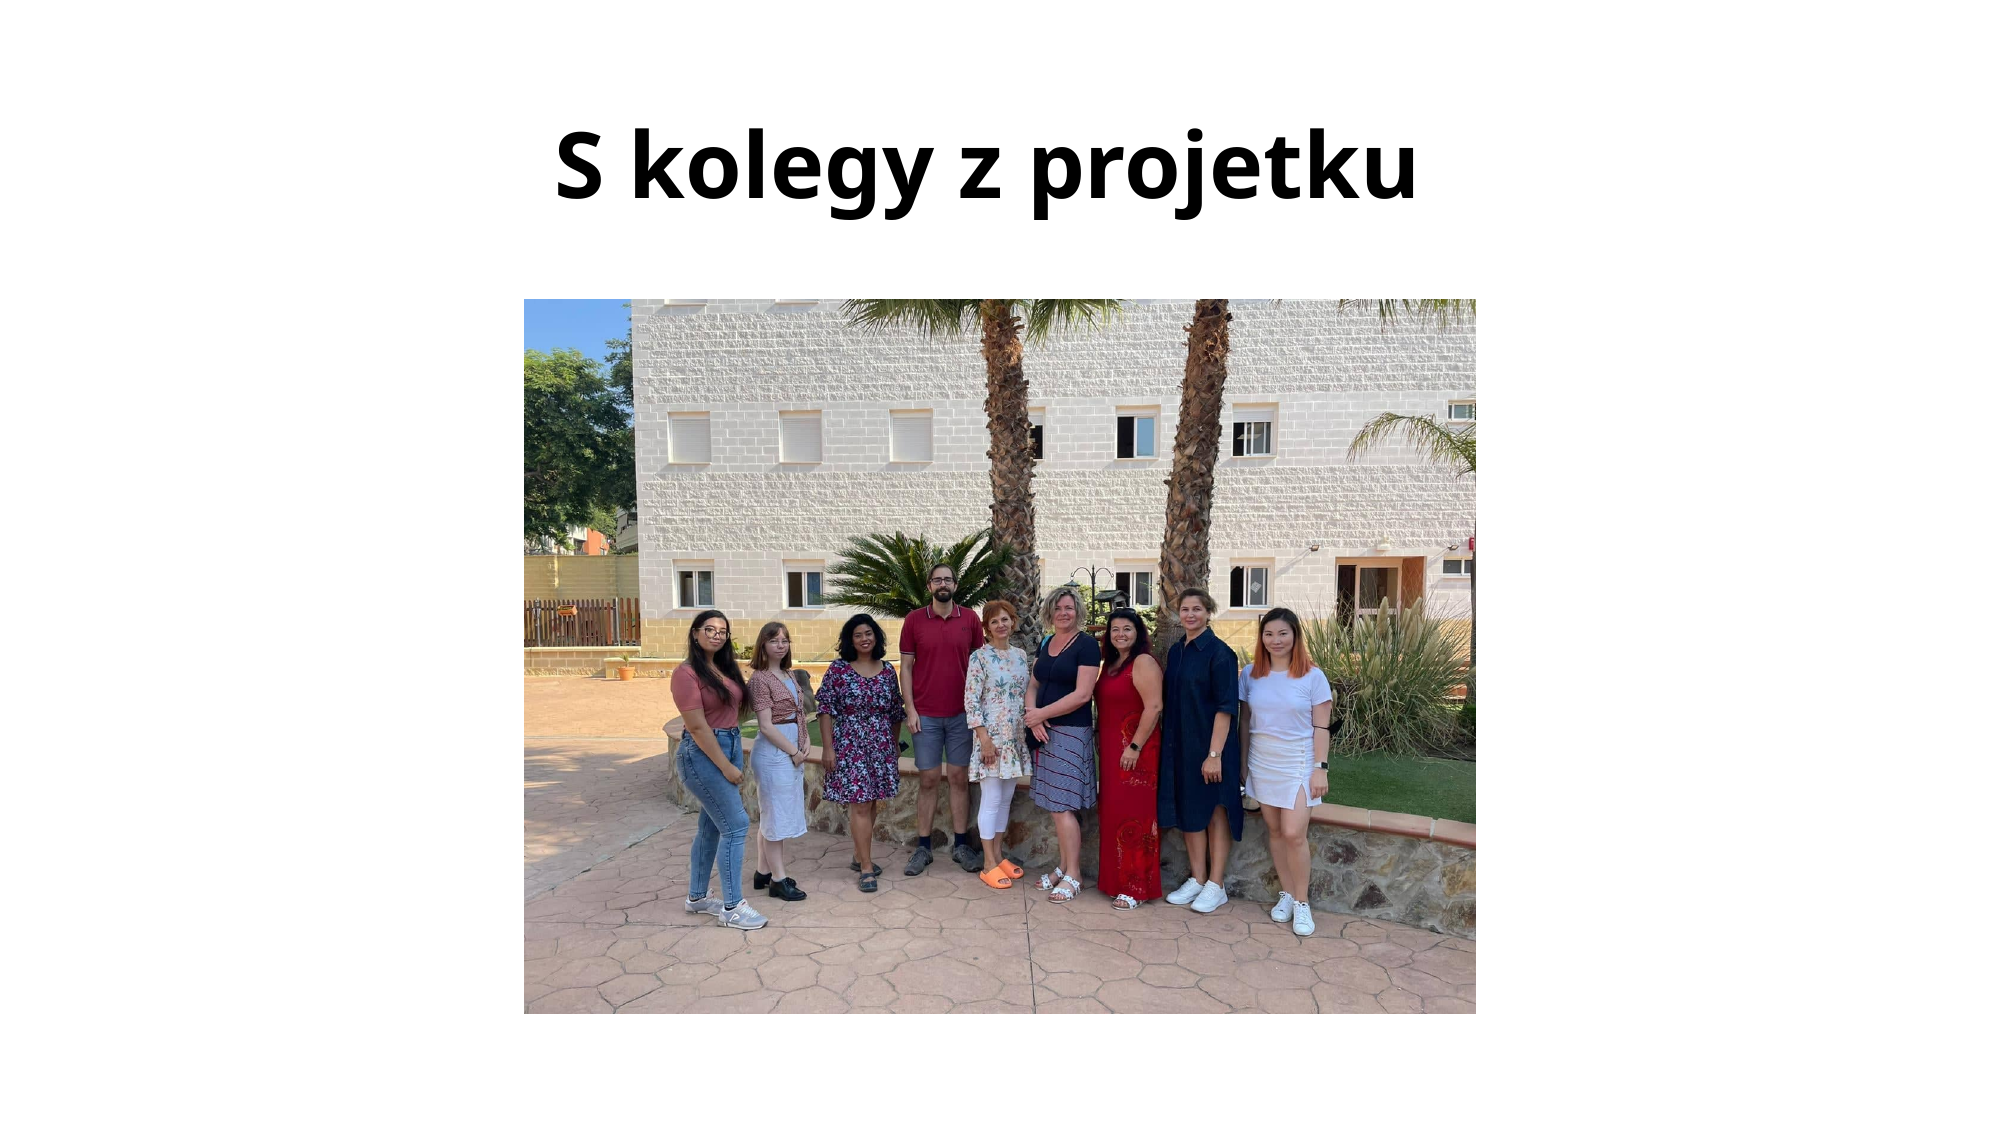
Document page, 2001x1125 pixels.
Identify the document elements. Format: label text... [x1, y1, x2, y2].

title S kolegy z projetku [137, 59, 1863, 278]
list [524, 299, 1476, 1014]
